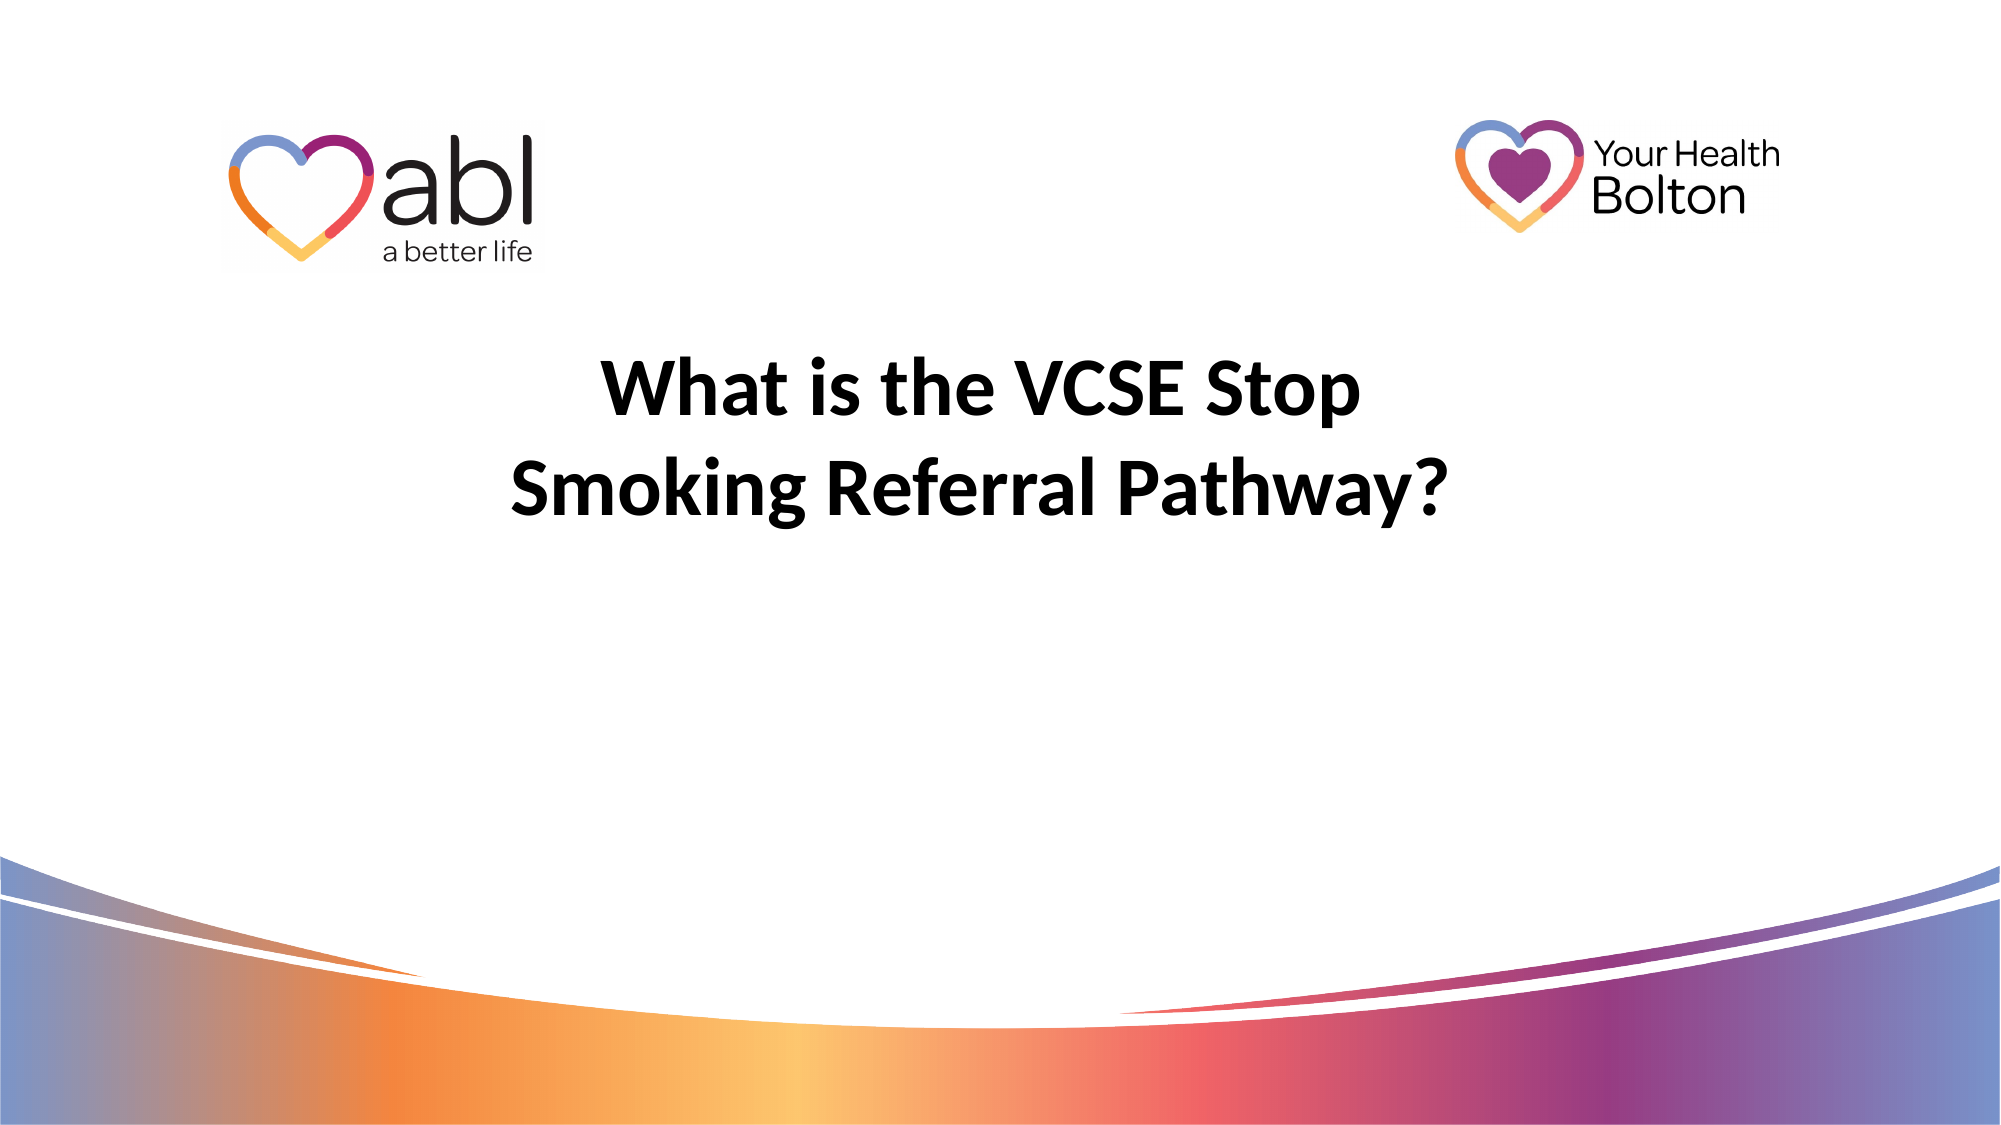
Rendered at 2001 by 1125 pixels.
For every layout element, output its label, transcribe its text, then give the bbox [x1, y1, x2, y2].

picture [0, 856, 2000, 1125]
text_box What is the VCSE Stop Smoking Referral Pathway? [481, 324, 1482, 565]
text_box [221, 120, 1779, 273]
